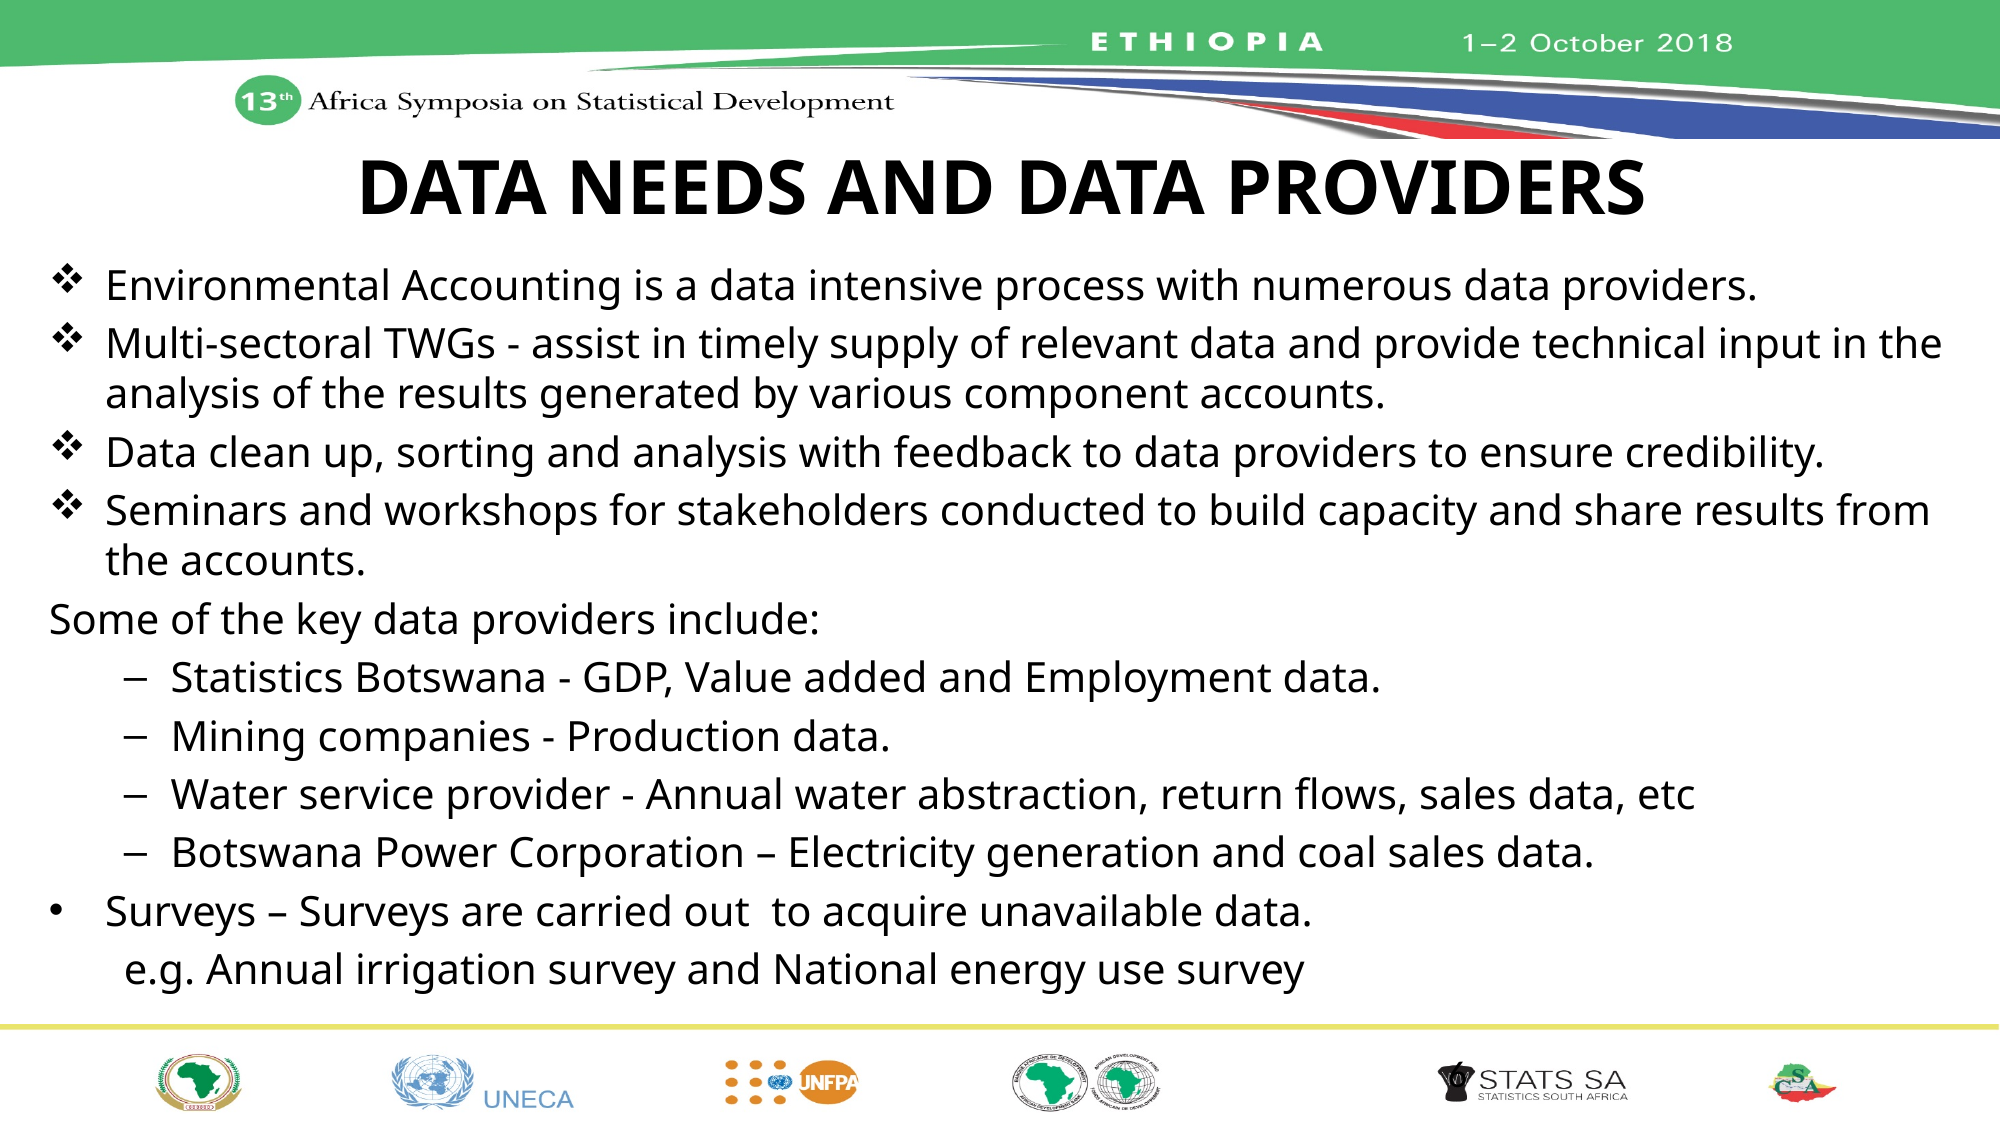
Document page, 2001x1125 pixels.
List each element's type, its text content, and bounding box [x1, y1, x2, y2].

title DATA NEEDS AND DATA PROVIDERS [335, 131, 1669, 237]
list Environmental Accounting is a data intensive process with numerous data providers. Multi-sectoral TWGs - assist in timely supply of relevant data and provide technical input in the analysis of the results generated by various component accounts. Data clean up, sorting and analysis with feedback to data providers to ensure credibility. Seminars and workshops for stakeholders conducted to build capacity and share results from the accounts. Some of the key data providers include: Statistics Botswana - GDP, Value added and Employment data. Mining companies - Production data. Water service provider - Annual water abstraction, return flows, sales data, etc Botswana Power Corporation – Electricity generation and coal sales data. Surveys – Surveys are carried out to acquire unavailable data. e.g. Annual irrigation survey and National energy use survey [34, 251, 2000, 1037]
picture [0, 0, 2000, 139]
picture [0, 1024, 2000, 1125]
slide_number 6 [1433, 1042, 1900, 1103]
